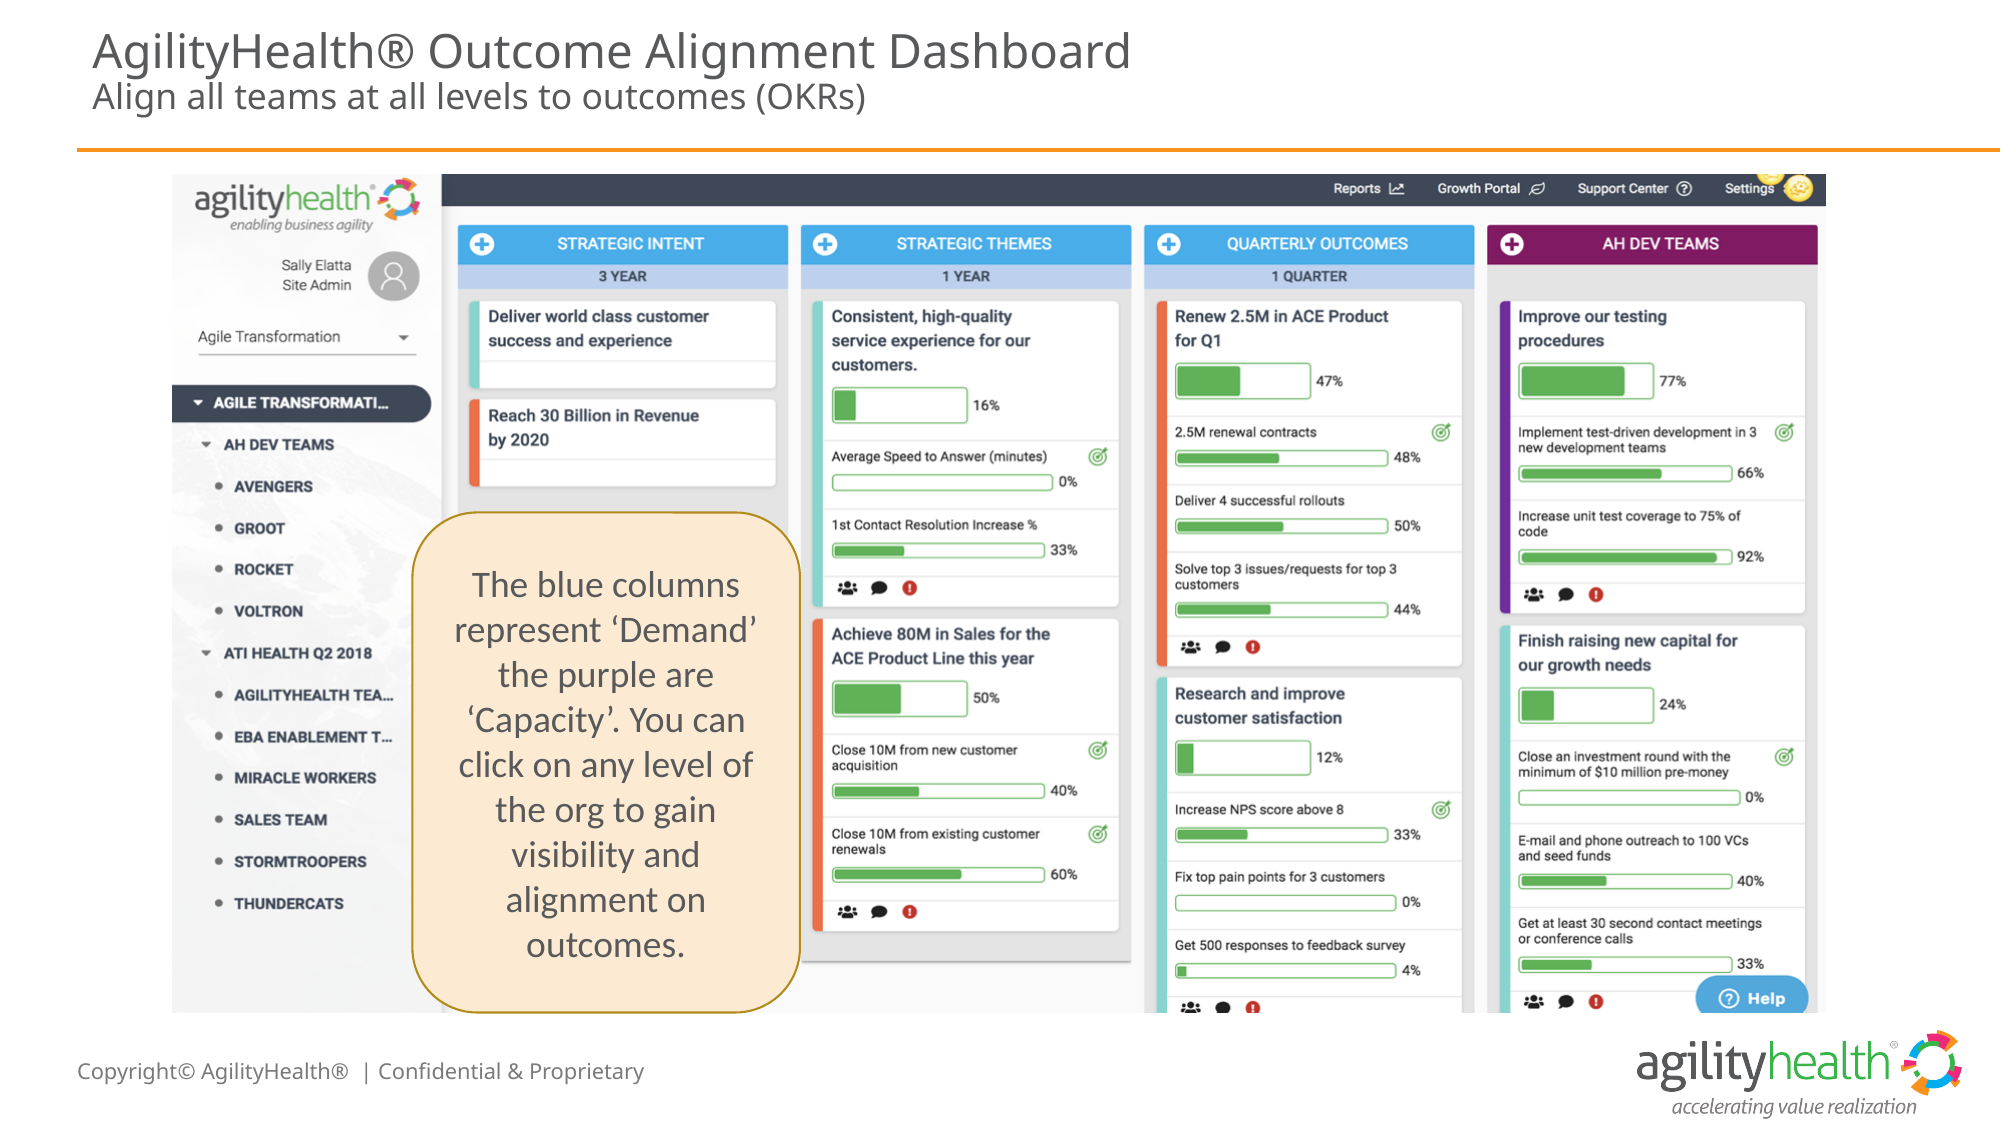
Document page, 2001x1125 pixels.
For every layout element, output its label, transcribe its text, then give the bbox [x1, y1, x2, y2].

picture [172, 174, 1826, 1013]
picture [1637, 1030, 1962, 1123]
title AgilityHealth® Outcome Alignment Dashboard Align all teams at all levels to outcomes (OKRs) [77, 20, 1921, 125]
